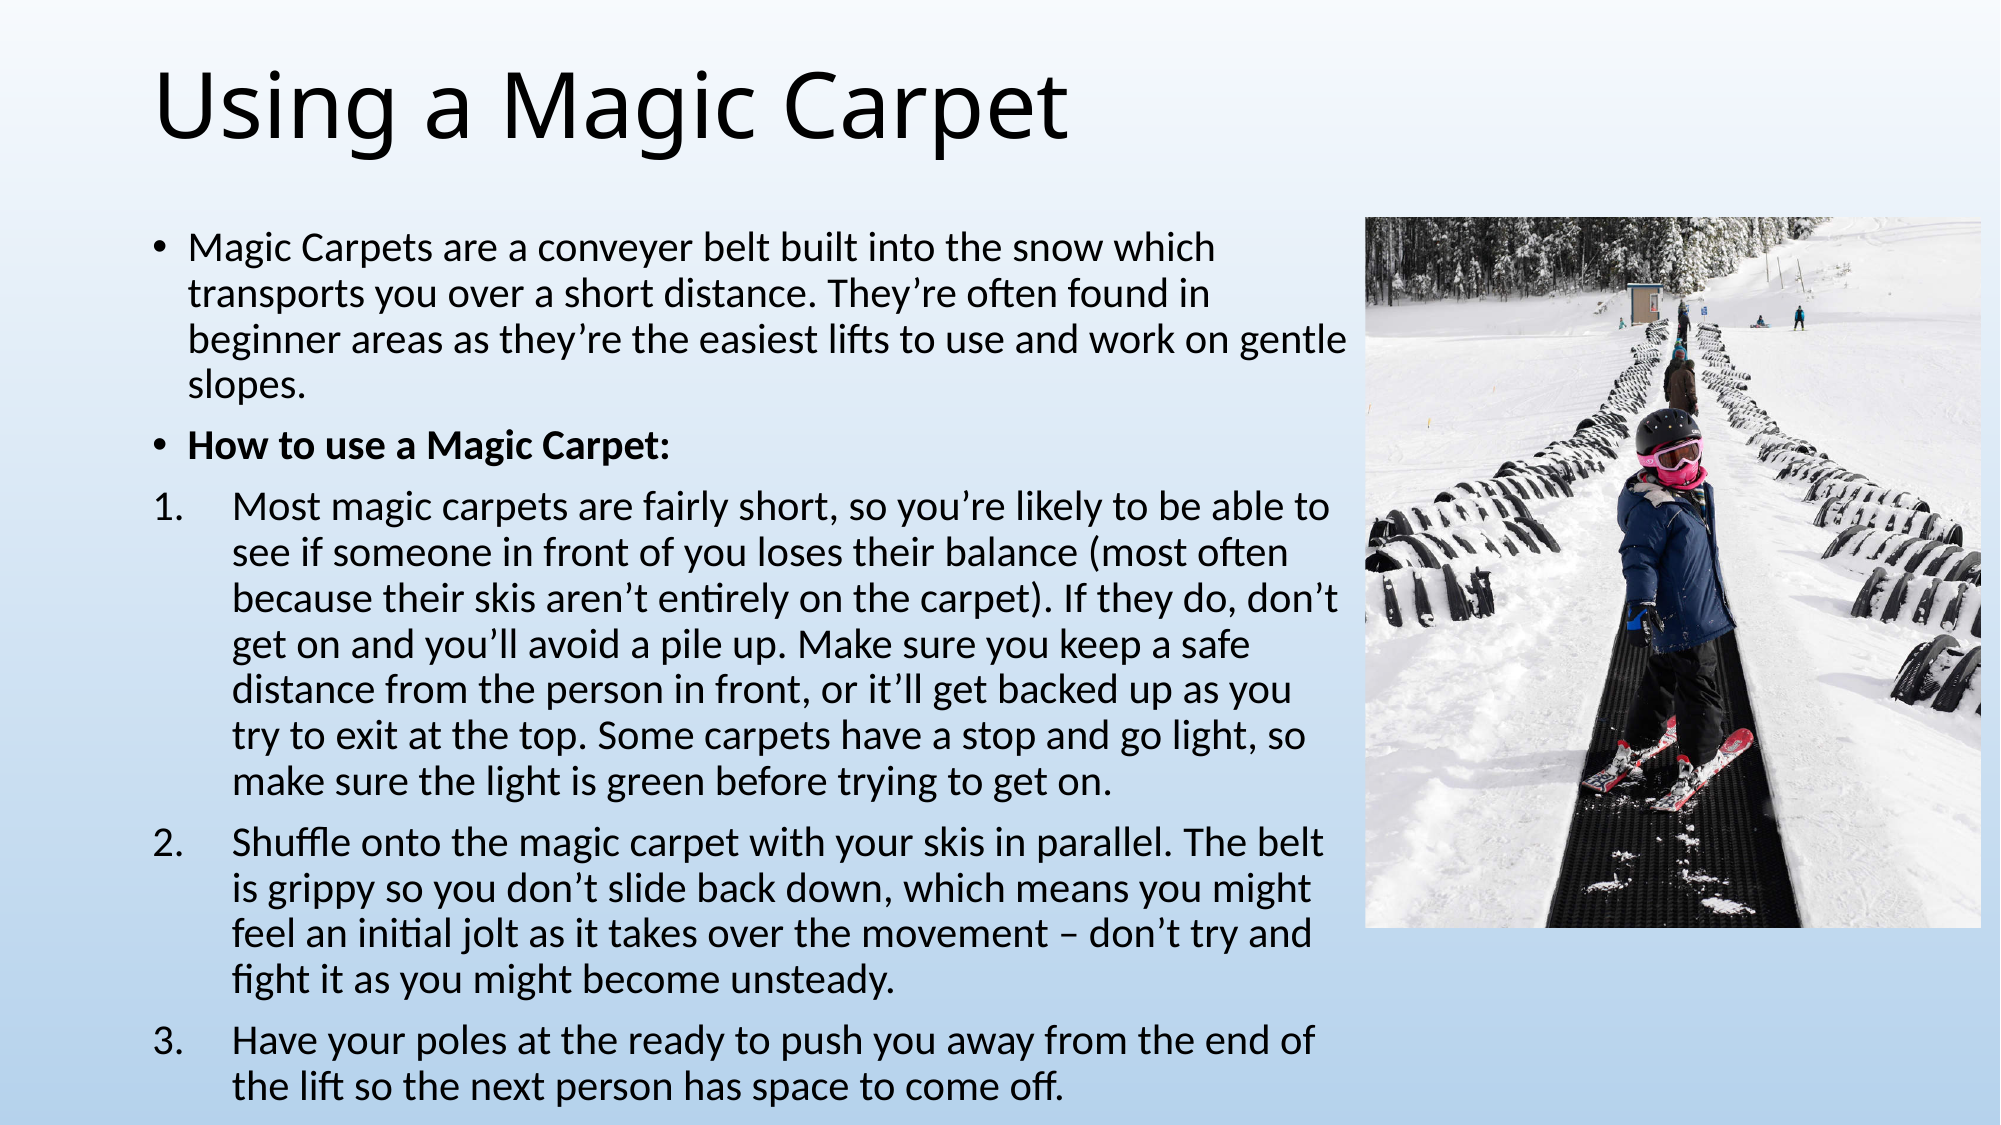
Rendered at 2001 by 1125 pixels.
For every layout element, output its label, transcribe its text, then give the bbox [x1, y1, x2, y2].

picture [1365, 217, 1981, 929]
title Using a Magic Carpet [137, 0, 1863, 217]
list Magic Carpets are a conveyer belt built into the snow which transports you over a short distance. They’re often found in beginner areas as they’re the easiest lifts to use and work on gentle slopes. How to use a Magic Carpet: Most magic carpets are fairly short, so you’re likely to be able to see if someone in front of you loses their balance (most often because their skis aren’t entirely on the carpet). If they do, don’t get on and you’ll avoid a pile up. Make sure you keep a safe distance from the person in front, or it’ll get backed up as you try to exit at the top. Some carpets have a stop and go light, so make sure the light is green before trying to get on. Shuffle onto the magic carpet with your skis in parallel. The belt is grippy so you don’t slide back down, which means you might feel an initial jolt as it takes over the movement – don’t try and fight it as you might become unsteady. Have your poles at the ready to push you away from the end of the lift so the next person has space to come off. [137, 217, 1366, 1125]
